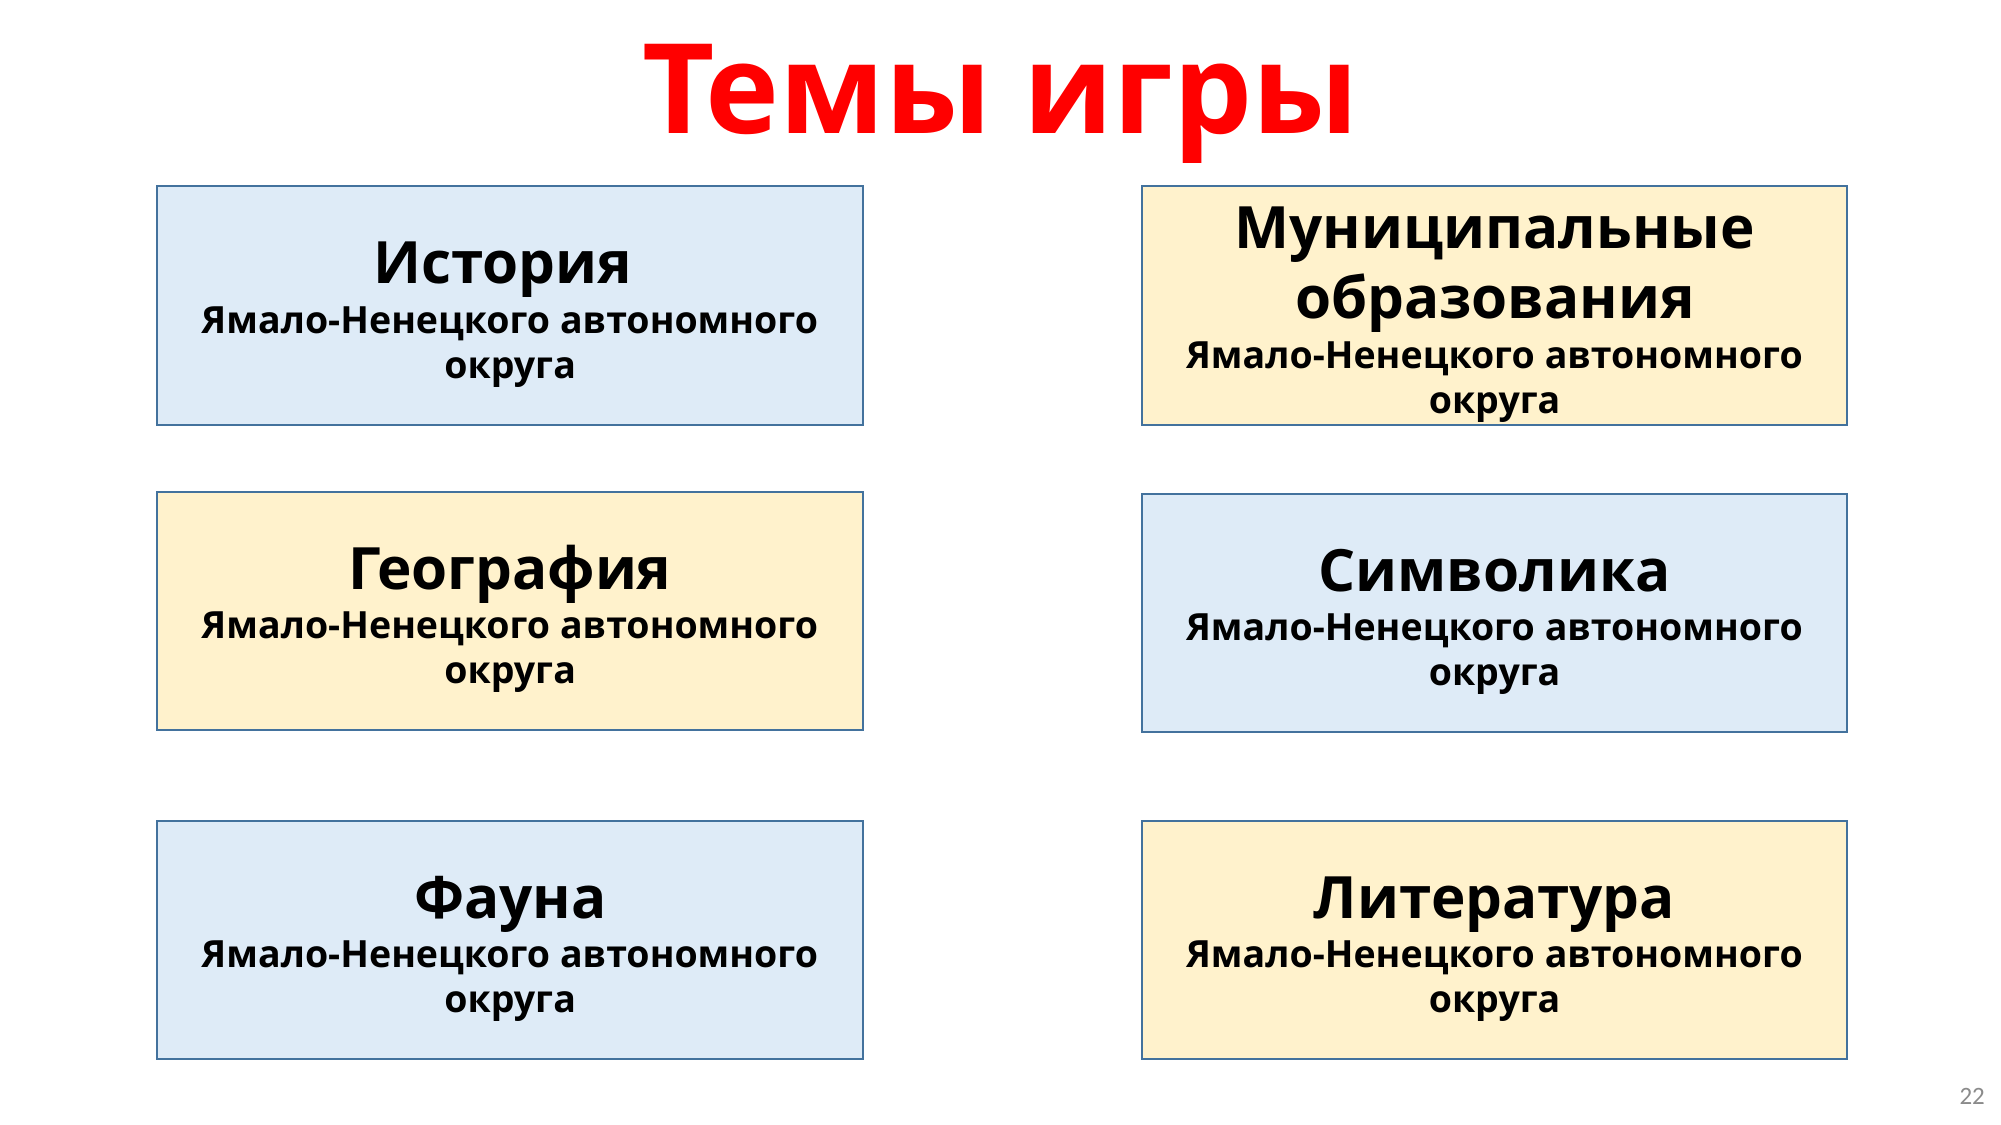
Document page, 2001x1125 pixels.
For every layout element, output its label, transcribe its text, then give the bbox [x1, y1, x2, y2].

text_box Литература Ямало-Ненецкого автономного округа [1141, 820, 1848, 1060]
text_box География Ямало-Ненецкого автономного округа [156, 491, 864, 731]
text_box Муниципальные образования Ямало-Ненецкого автономного округа [1141, 185, 1848, 426]
text_box Символика Ямало-Ненецкого автономного округа [1141, 493, 1848, 733]
text_box История Ямало-Ненецкого автономного округа [156, 185, 864, 426]
text_box Фауна Ямало-Ненецкого автономного округа [156, 820, 864, 1060]
title Темы игры [54, 0, 1948, 187]
slide_number 22 [1550, 1065, 2000, 1125]
